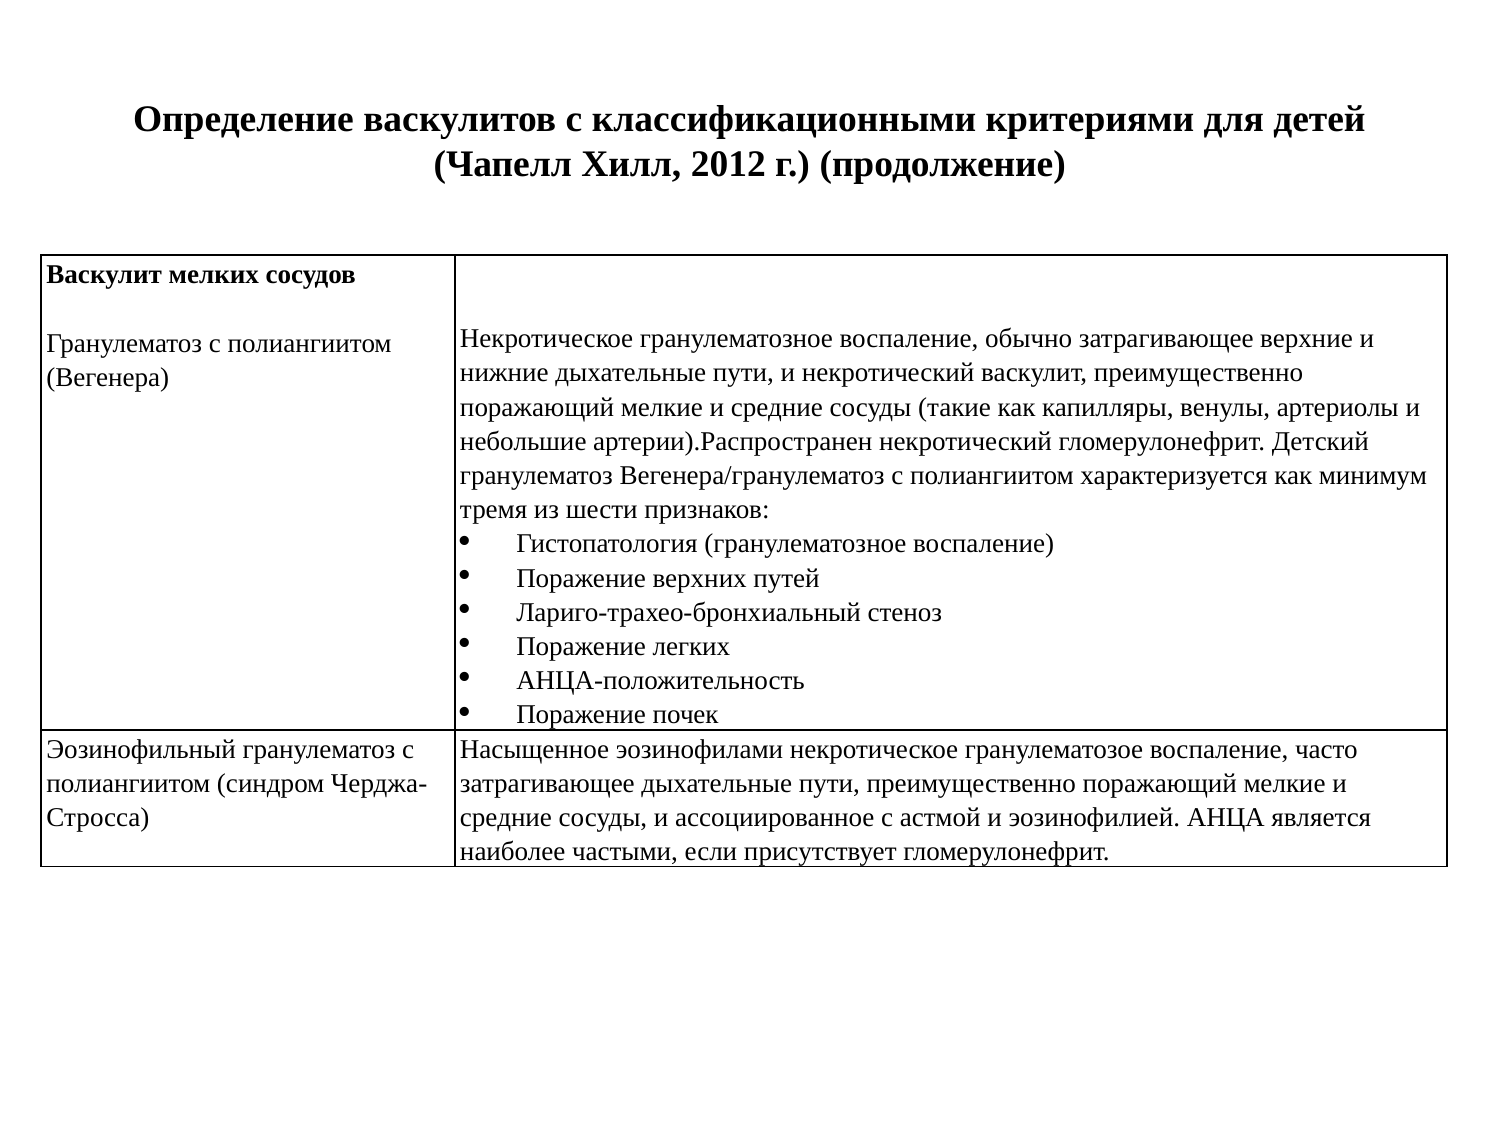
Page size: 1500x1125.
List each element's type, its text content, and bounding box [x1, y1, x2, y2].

title Определение васкулитов с классификационными критериями для детей (Чапелл Хилл, 2012 г.) (продолжение) [75, 45, 1425, 233]
table_cell Эозинофильный гранулематоз с полиангиитом (синдром Черджа-Стросса) [42, 731, 454, 866]
table_cell Насыщенное эозинофилами некротическое гранулематозое воспаление, часто затрагивающее дыхательные пути, преимущественно поражающий мелкие и средние сосуды, и ассоциированное с астмой и эозинофилией. АНЦА является наиболее частыми, если присутствует гломерулонефрит. [456, 731, 1446, 866]
table_header Некротическое гранулематозное воспаление, обычно затрагивающее верхние и нижние дыхательные пути, и некротический васкулит, преимущественно поражающий мелкие и средние сосуды (такие как капилляры, венулы, артериолы и небольшие артерии).Распространен некротический гломерулонефрит. Детский гранулематоз Вегенера/гранулематоз с полиангиитом характеризуется как минимум тремя из шести признаков: Гистопатология (гранулематозное воспаление) Поражение верхних путей Лариго-трахео-бронхиальный стеноз Поражение легких АНЦА-положительность Поражение почек [456, 256, 1446, 729]
table_header Васкулит мелких сосудов Гранулематоз с полиангиитом (Вегенера) [42, 256, 454, 729]
